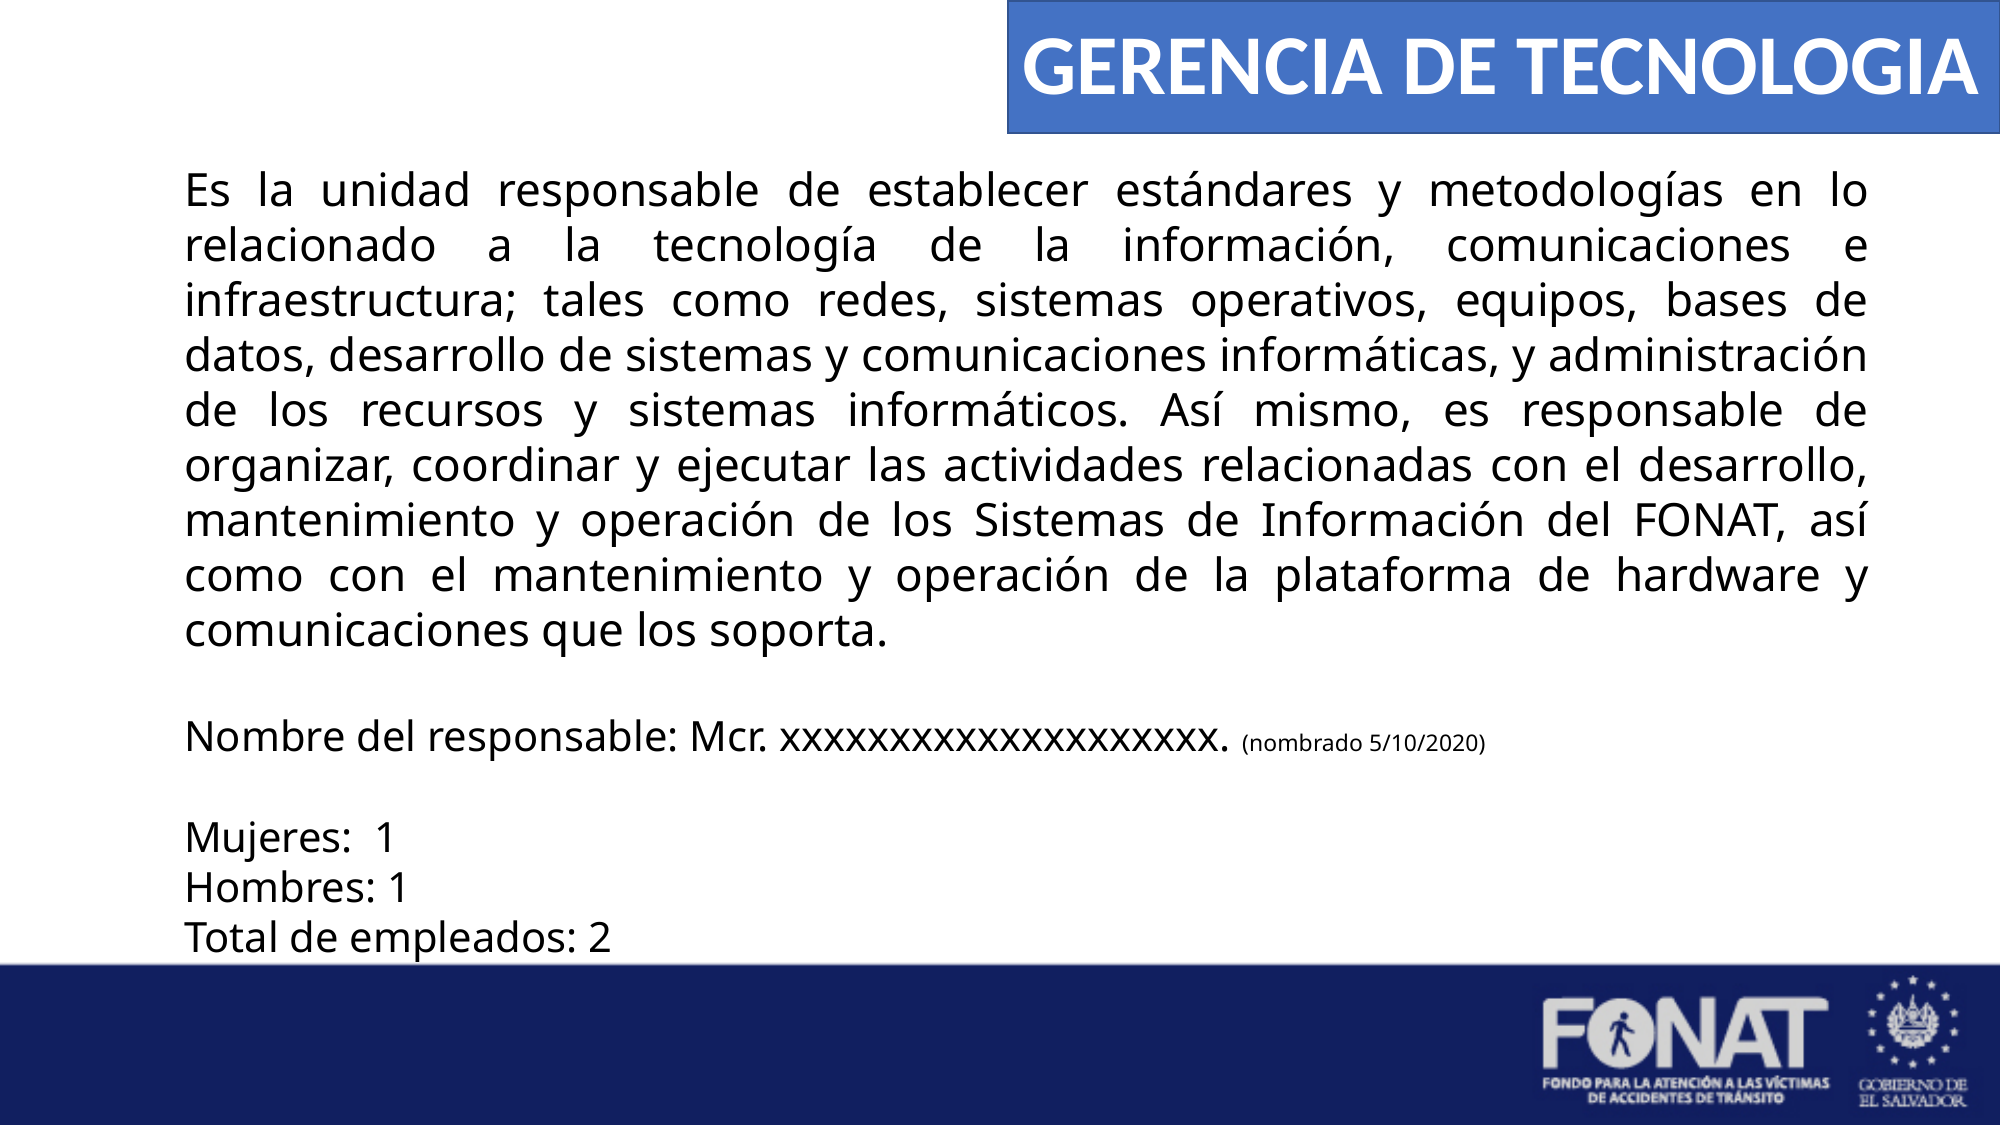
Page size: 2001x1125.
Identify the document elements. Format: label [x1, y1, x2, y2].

list [0, 1, 2000, 1125]
